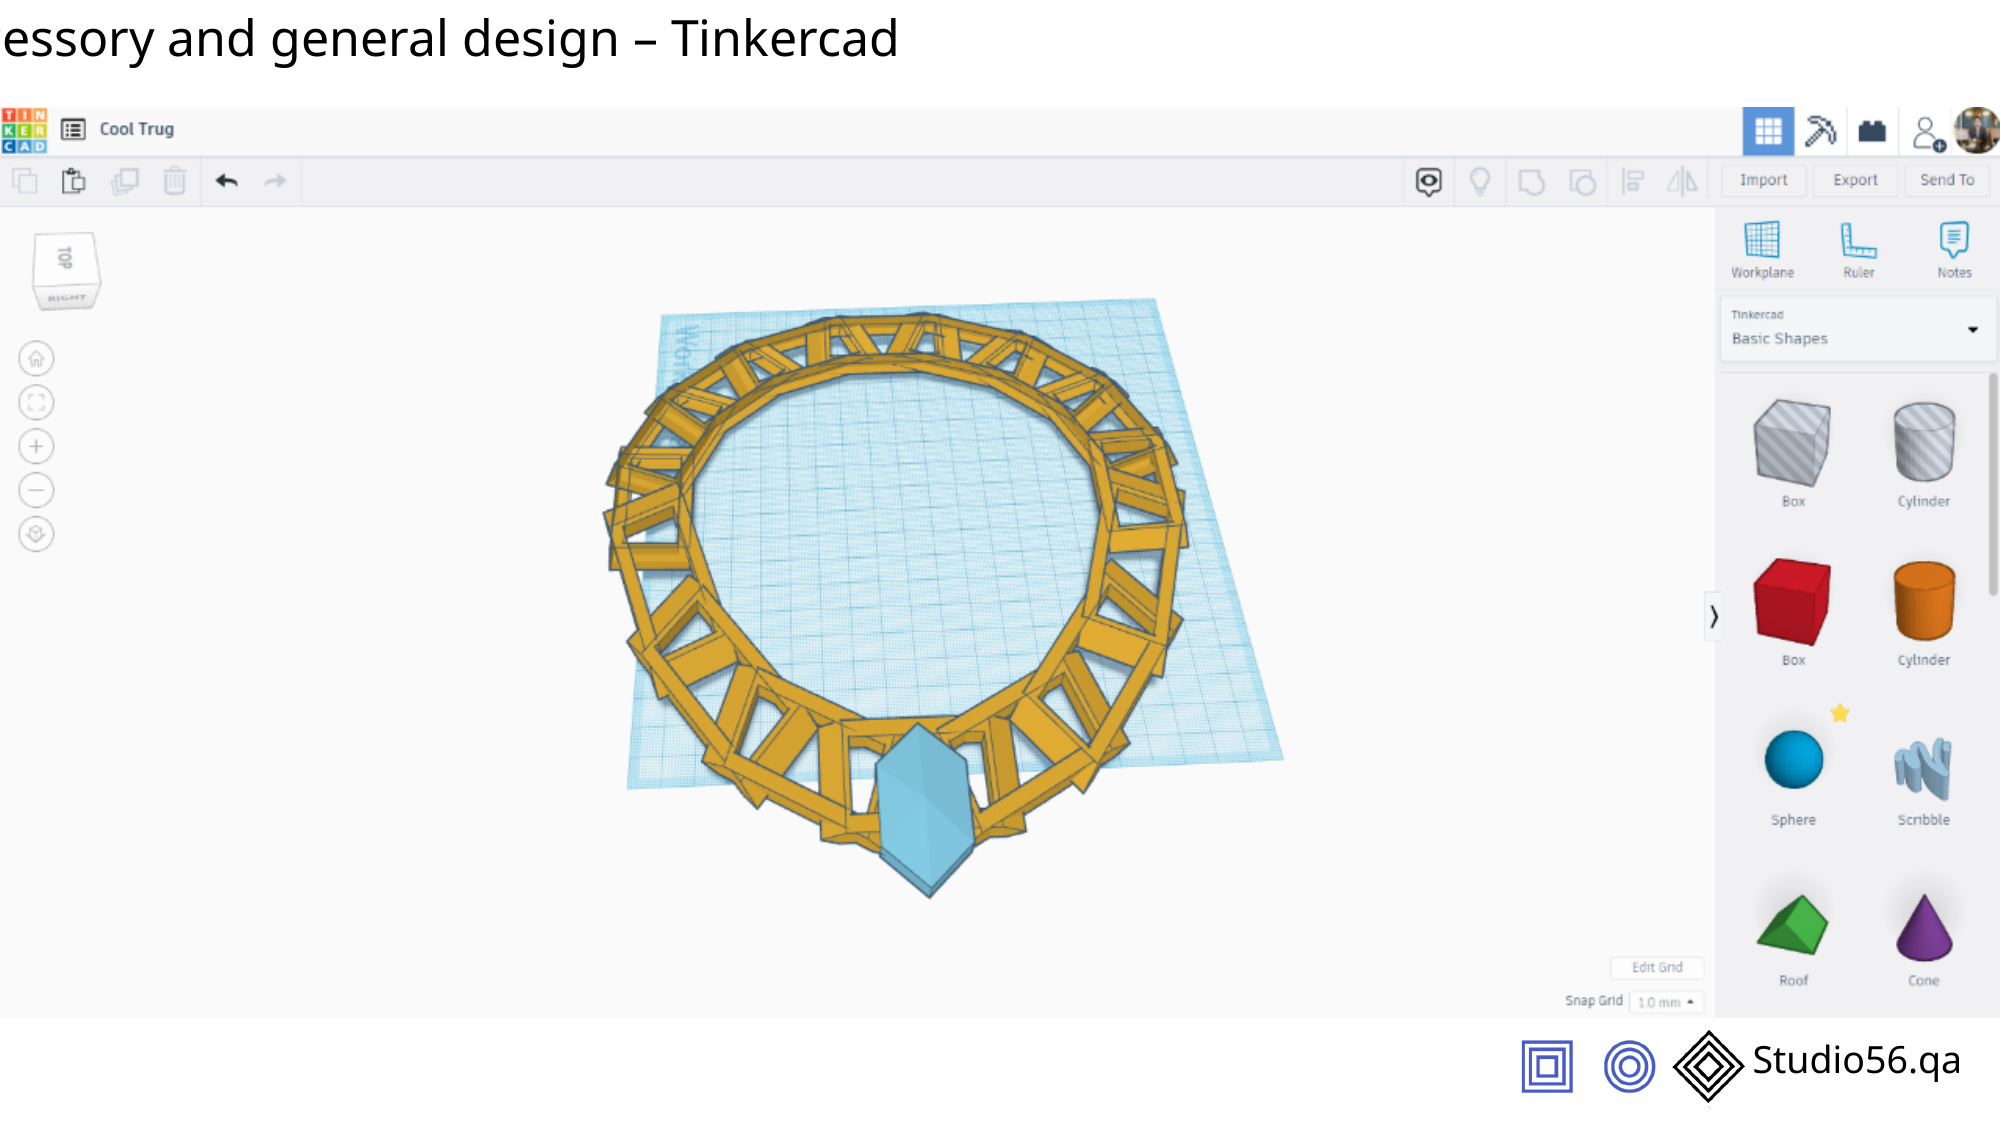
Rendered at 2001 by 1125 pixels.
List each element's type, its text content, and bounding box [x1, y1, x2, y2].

title Accessory and general design – Tinkercad [0, 5, 1120, 107]
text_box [1517, 1029, 1750, 1108]
text_box Studio56.qa [1750, 1029, 1978, 1089]
picture [0, 107, 2000, 1018]
